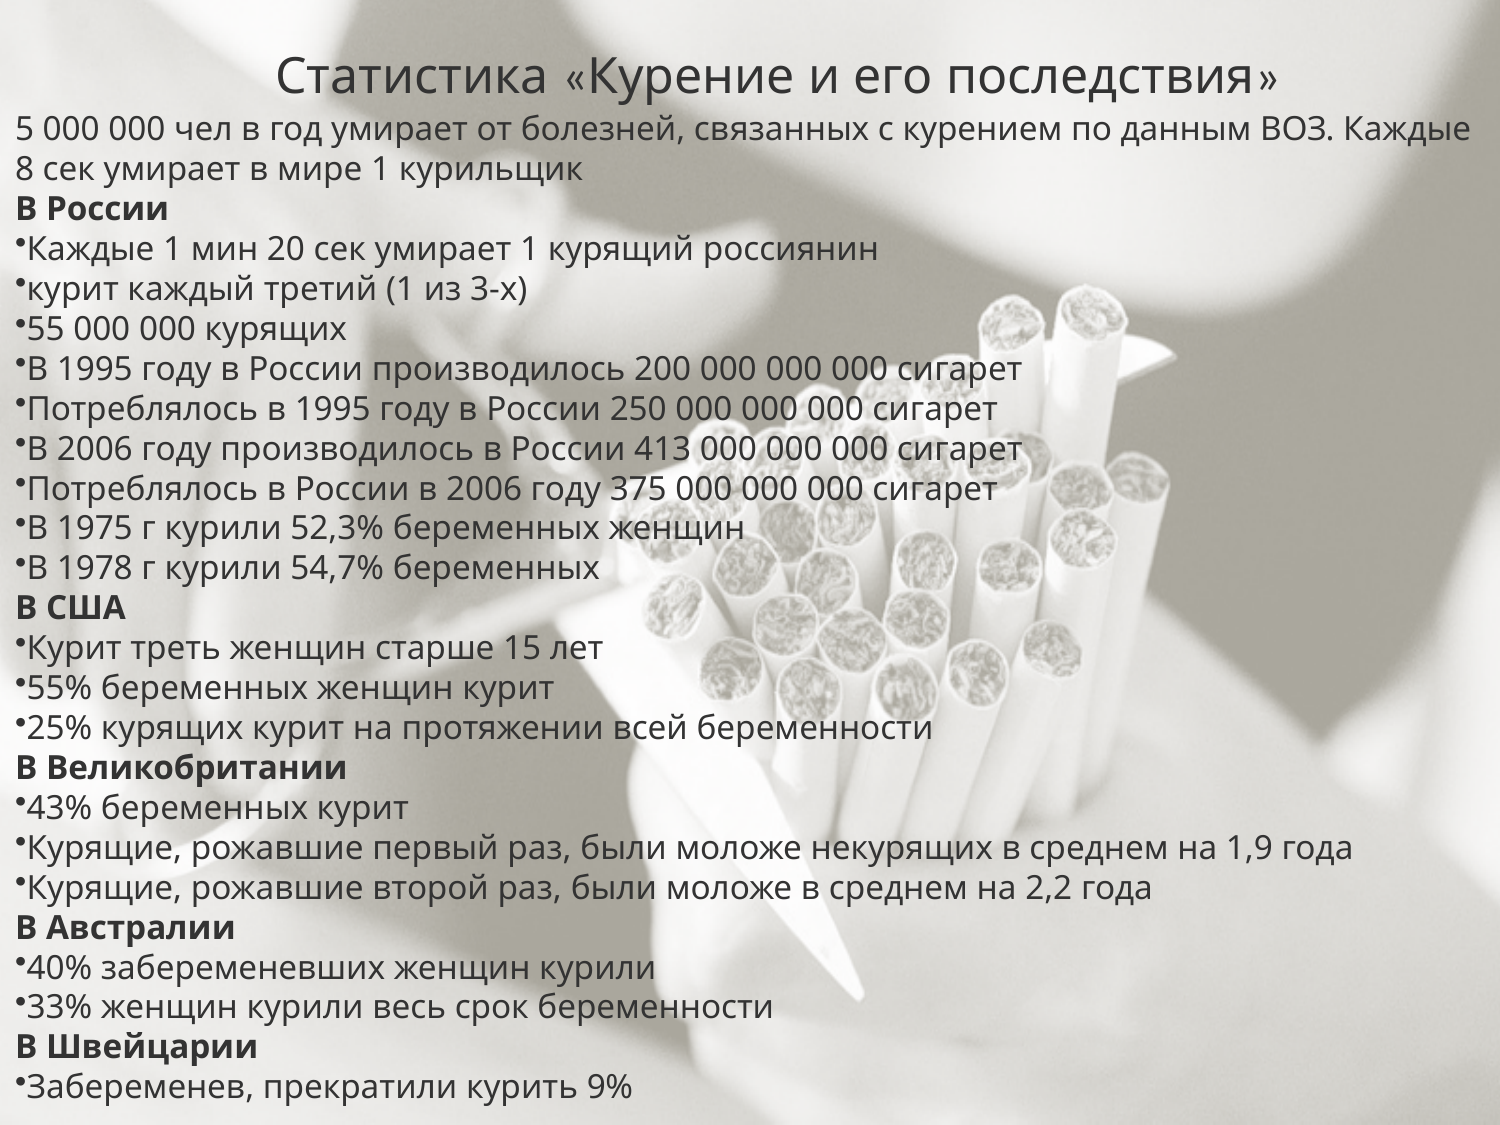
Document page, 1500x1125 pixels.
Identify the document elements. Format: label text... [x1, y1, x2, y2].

text_box 5 000 000 чел в год умирает от болезней, связанных с курением по данным ВОЗ. Каждые 8 сек умирает в мире 1 курильщик В России Каждые 1 мин 20 сек умирает 1 курящий россиянин курит каждый третий (1 из 3-х) 55 000 000 курящих В 1995 году в России производилось 200 000 000 000 сигарет Потреблялось в 1995 году в России 250 000 000 000 сигарет В 2006 году производилось в России 413 000 000 000 сигарет Потреблялось в России в 2006 году 375 000 000 000 сигарет В 1975 г курили 52,3% беременных женщин В 1978 г курили 54,7% беременных В США Курит треть женщин старше 15 лет 55% беременных женщин курит 25% курящих курит на протяжении всей беременности В Великобритании 43% беременных курит Курящие, рожавшие первый раз, были моложе некурящих в среднем на 1,9 года Курящие, рожавшие второй раз, были моложе в среднем на 2,2 года В Австралии 40% забеременевших женщин курили 33% женщин курили весь срок беременности В Швейцарии Забеременев, прекратили курить 9% [0, 99, 1500, 1125]
text_box Статистика «Курение и его последствия» [260, 35, 1296, 99]
